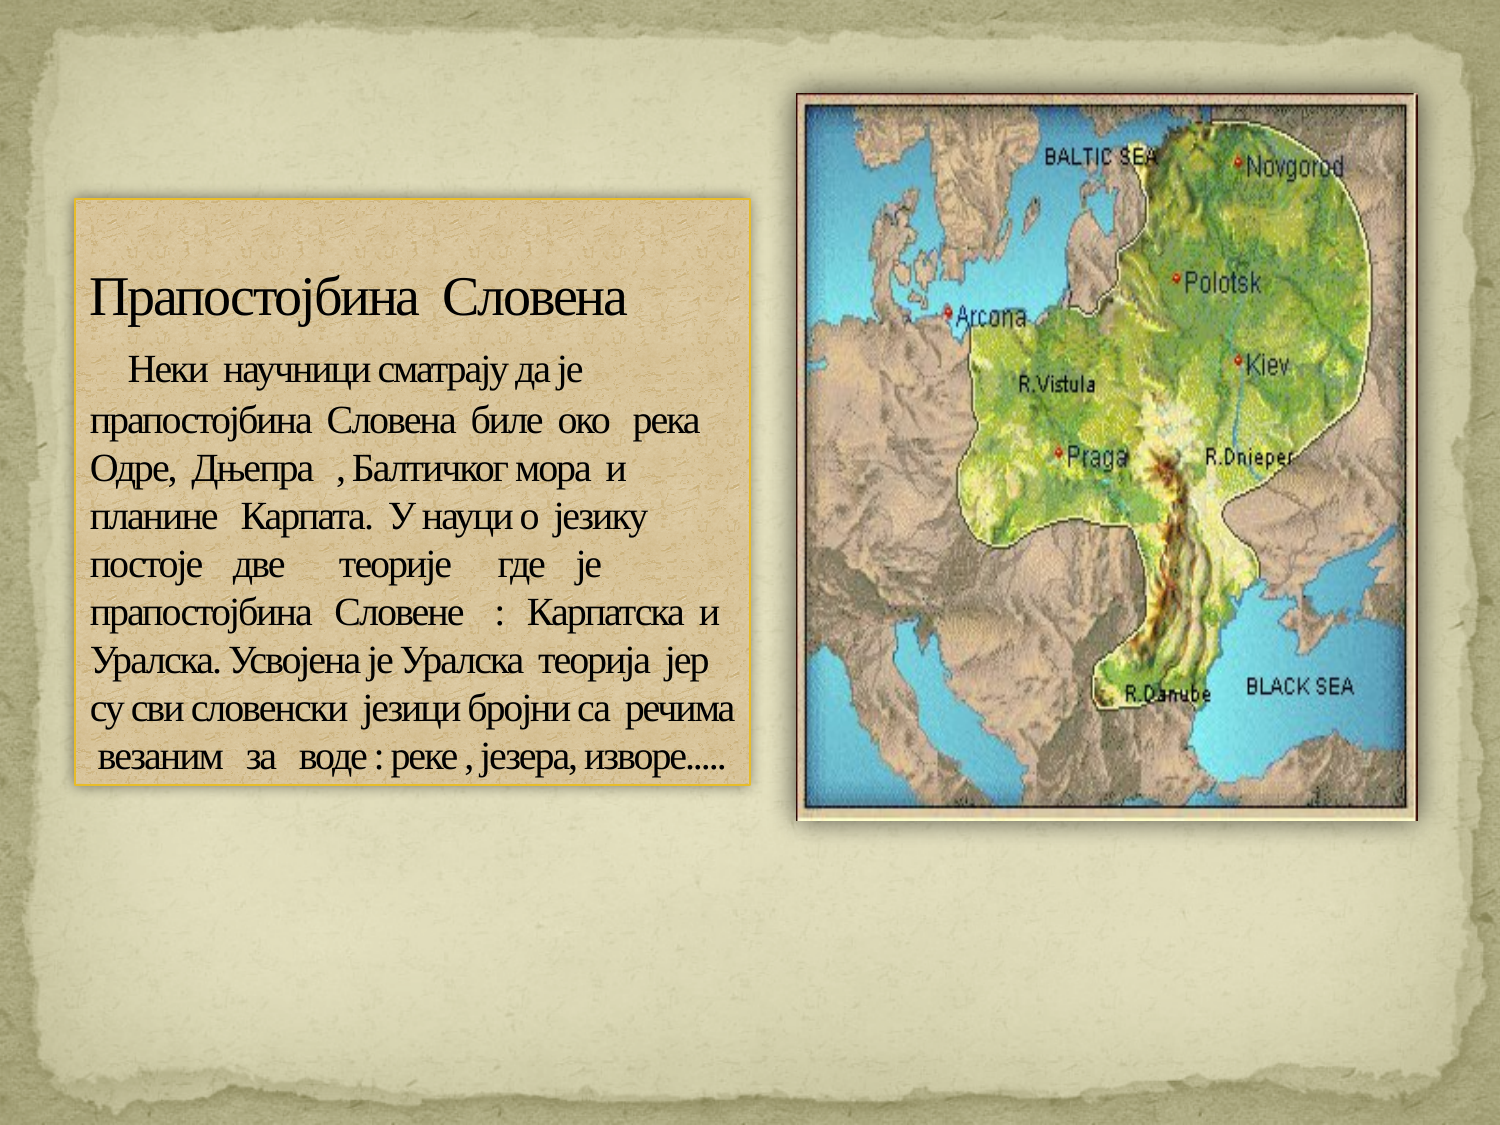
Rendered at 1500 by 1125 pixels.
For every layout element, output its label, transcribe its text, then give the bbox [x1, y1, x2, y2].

title Прапостојбина Словена Неки научници сматрају да је прапостојбина Словена биле око река Одре, Дњепра , Балтичког мора и планине Карпата. У науци о језику постоје две теорије где је прапостојбина Словене : Карпатска и Уралска. Усвојена је Уралска теорија јер су сви словенски језици бројни са речима везаним за воде : реке , језера, изворе..... [74, 198, 751, 786]
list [799, 96, 1418, 819]
